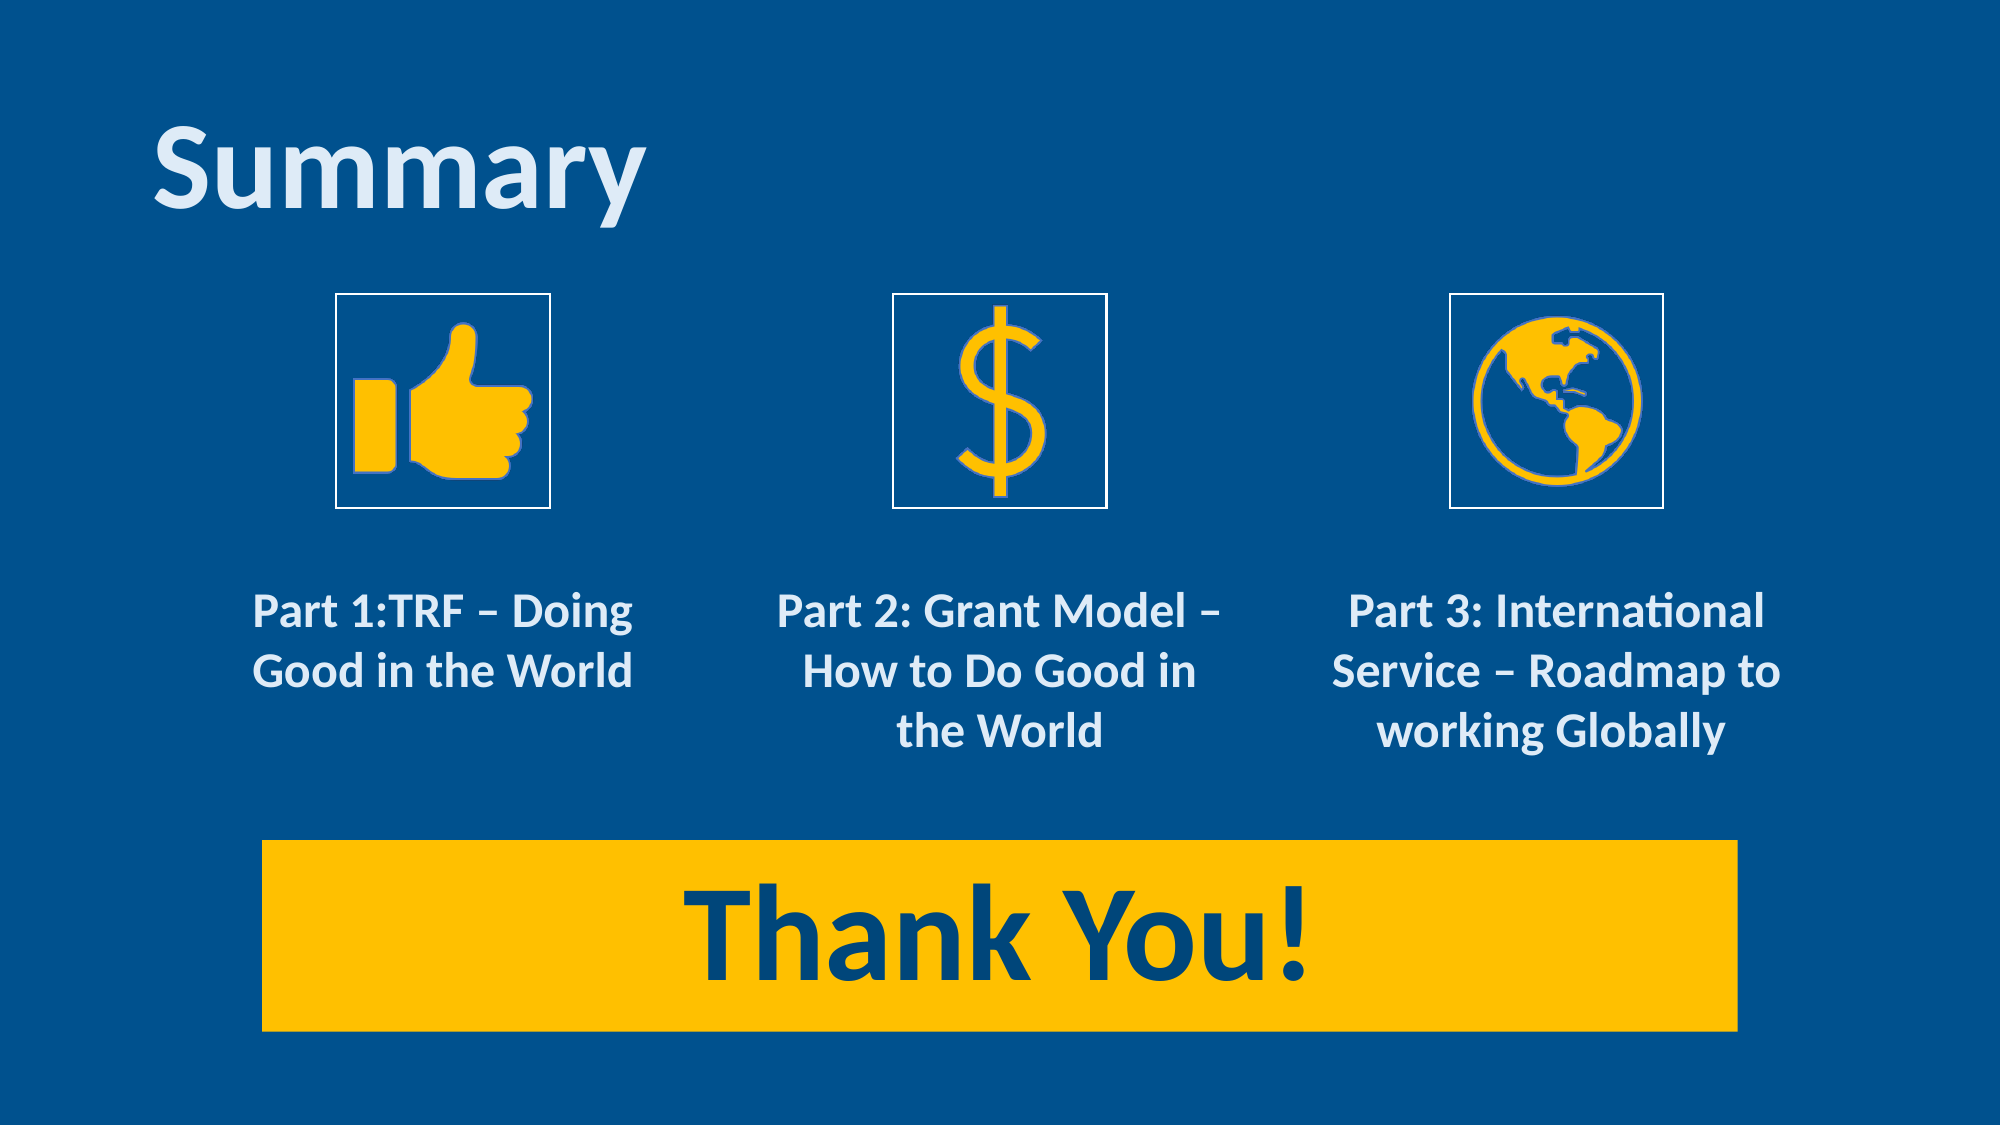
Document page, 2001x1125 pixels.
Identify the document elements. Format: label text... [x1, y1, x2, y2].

title Summary [137, 59, 1863, 205]
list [137, 205, 1863, 851]
text_box Thank You! [262, 851, 1738, 1032]
